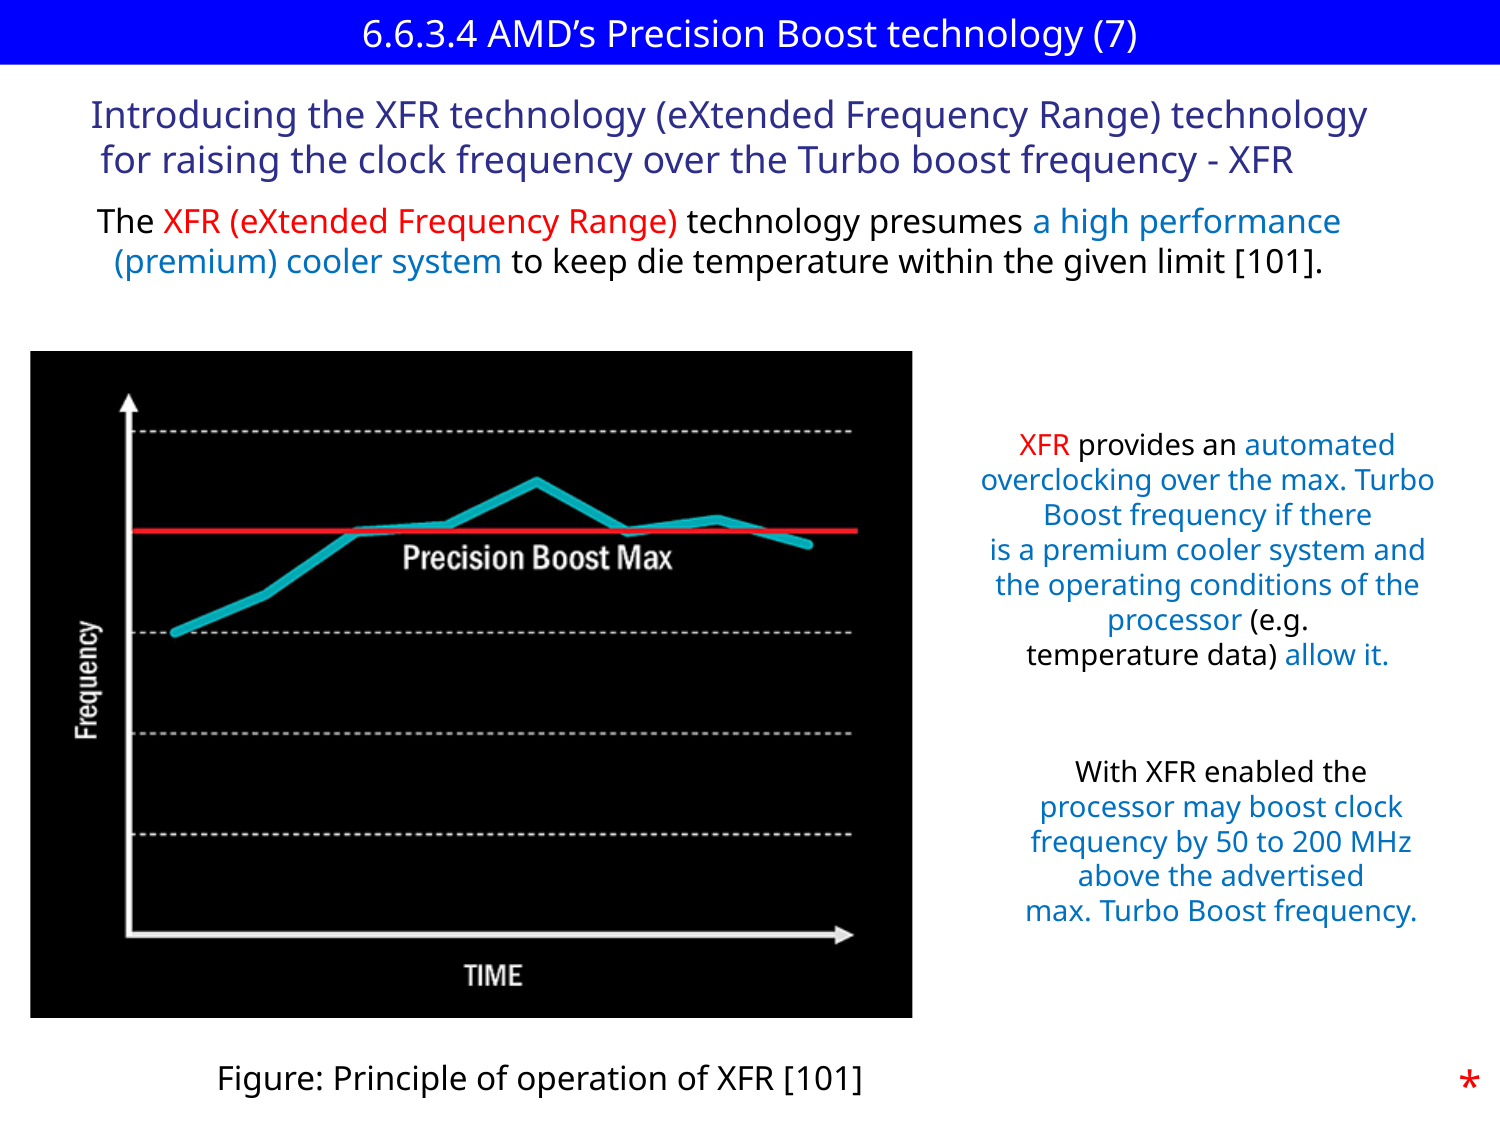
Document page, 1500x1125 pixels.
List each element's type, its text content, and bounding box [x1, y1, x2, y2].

text_box With XFR enabled the processor may boost clock frequency by 50 to 200 MHz above the advertised max. Turbo Boost frequency. [1010, 745, 1433, 936]
text_box The XFR (eXtended Frequency Range) technology presumes a high performance (premium) cooler system to keep die temperature within the given limit [101]. [82, 193, 1357, 288]
text_box * [1443, 1052, 1497, 1117]
text_box XFR provides an automated overclocking over the max. Turbo Boost frequency if there is a premium cooler system and the operating conditions of the processor (e.g. temperature data) allow it. [964, 419, 1452, 679]
text_box Figure: Principle of operation of XFR [101] [201, 1049, 879, 1105]
text_box Introducing the XFR technology (eXtended Frequency Range) technology for raising the clock frequency over the Turbo boost frequency - XFR [76, 83, 1384, 189]
picture [30, 351, 913, 1019]
title 6.6.3.4 AMD’s Precision Boost technology (7) [0, 0, 1500, 65]
